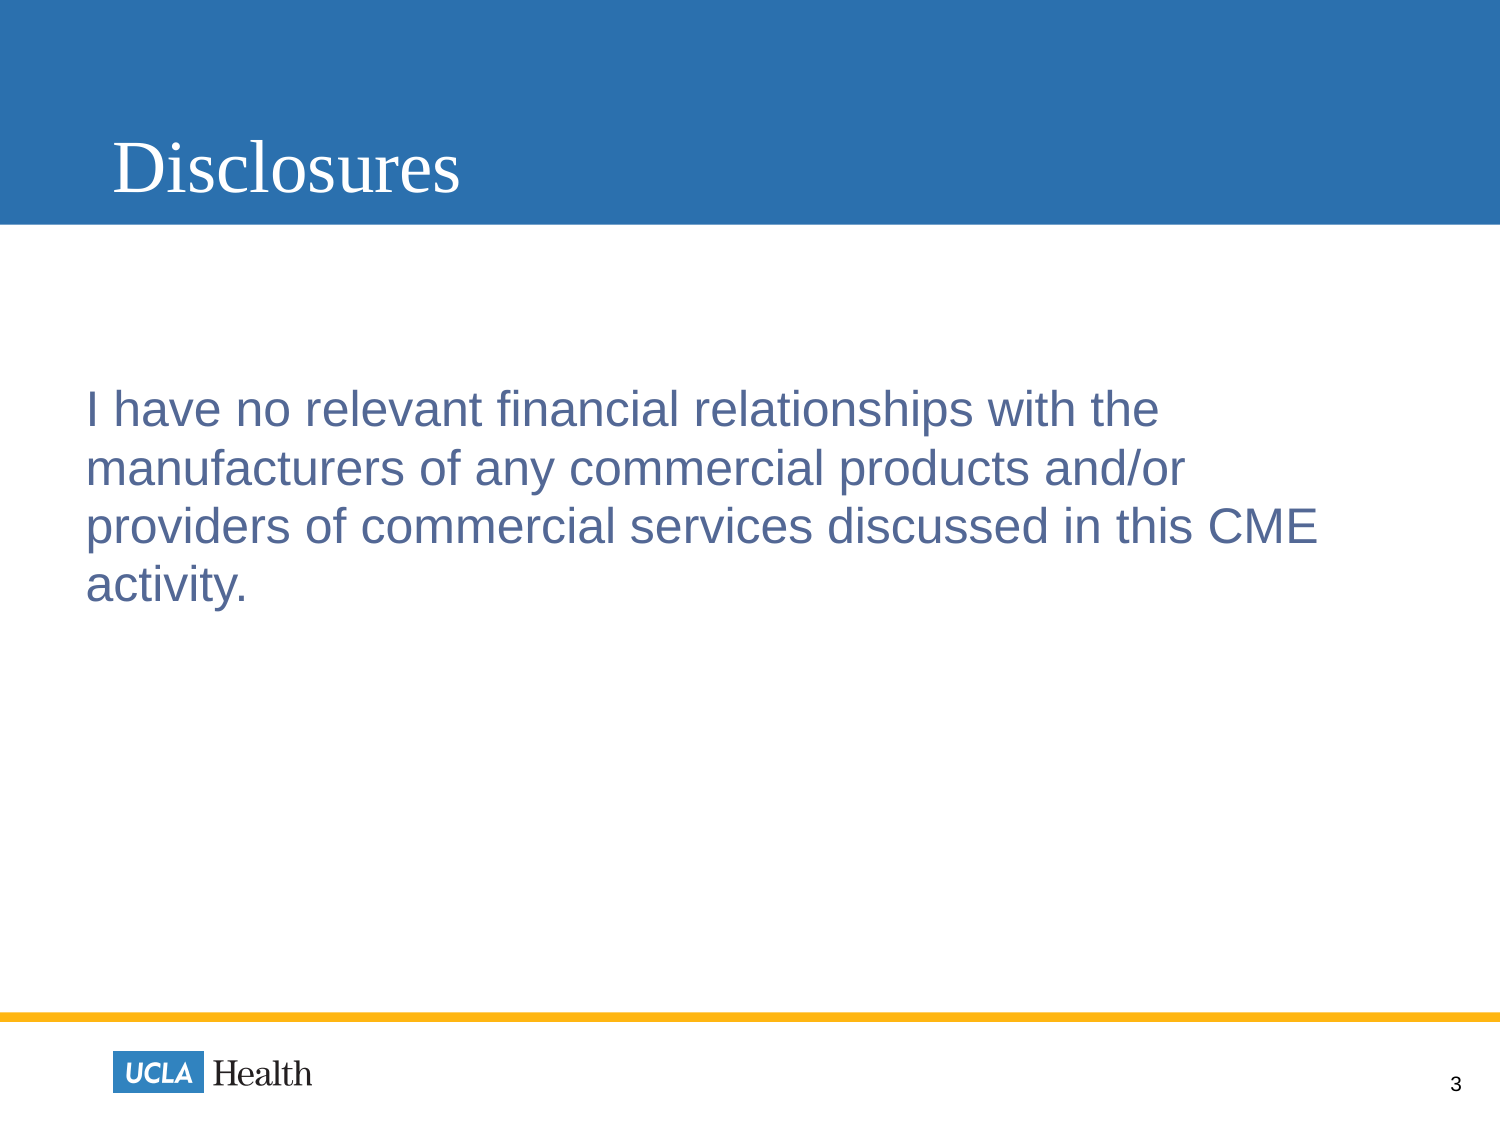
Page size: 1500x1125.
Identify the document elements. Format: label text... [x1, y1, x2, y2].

slide_number 3 [1161, 1041, 1462, 1125]
list I have no relevant financial relationships with the manufacturers of any commercial products and/or providers of commercial services discussed in this CME activity. [85, 378, 1387, 625]
title Disclosures [112, 36, 1387, 207]
